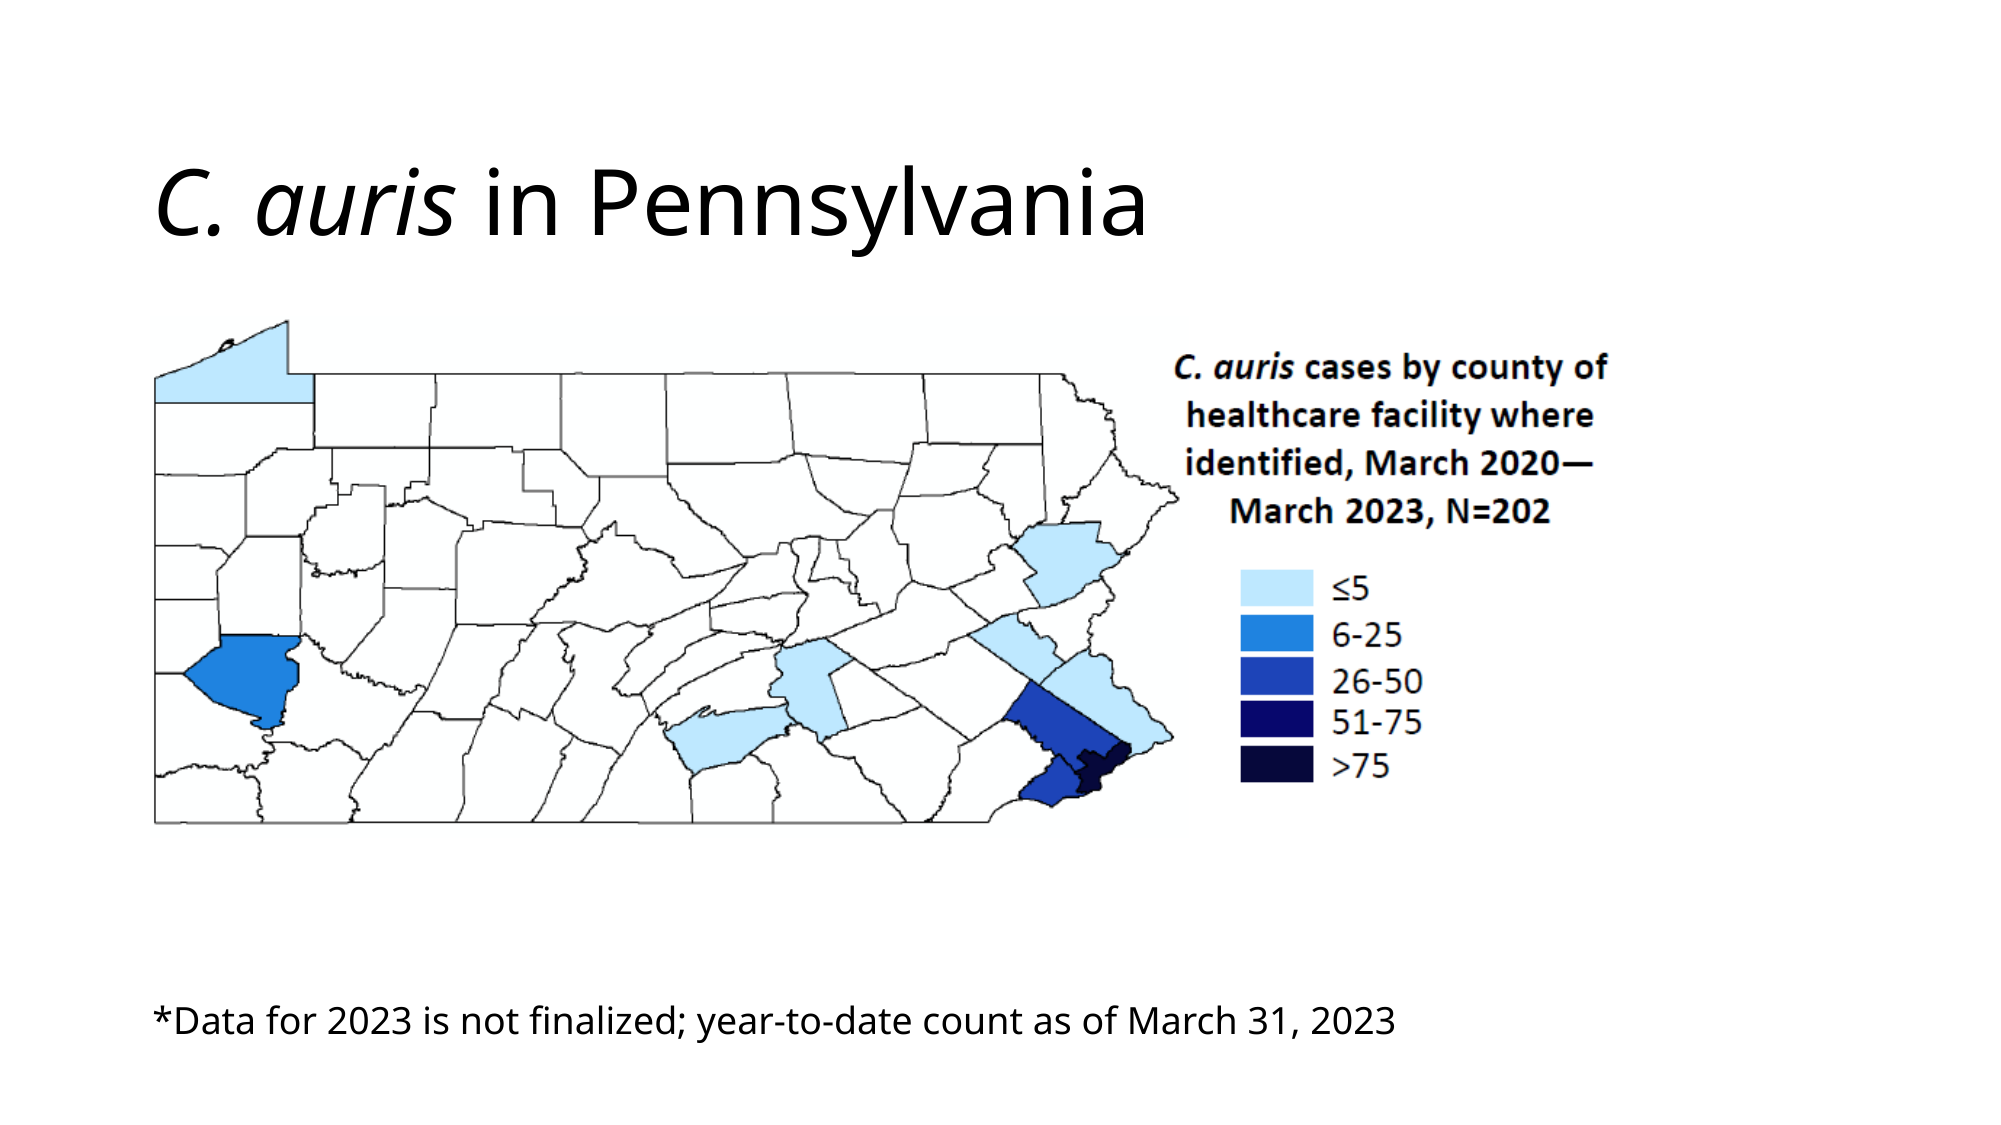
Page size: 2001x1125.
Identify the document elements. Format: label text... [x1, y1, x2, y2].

text_box *Data for 2023 is not finalized; year-to-date count as of March 31, 2023 [137, 989, 1691, 1050]
title C. auris in Pennsylvania [137, 75, 1473, 338]
picture [149, 312, 1655, 848]
